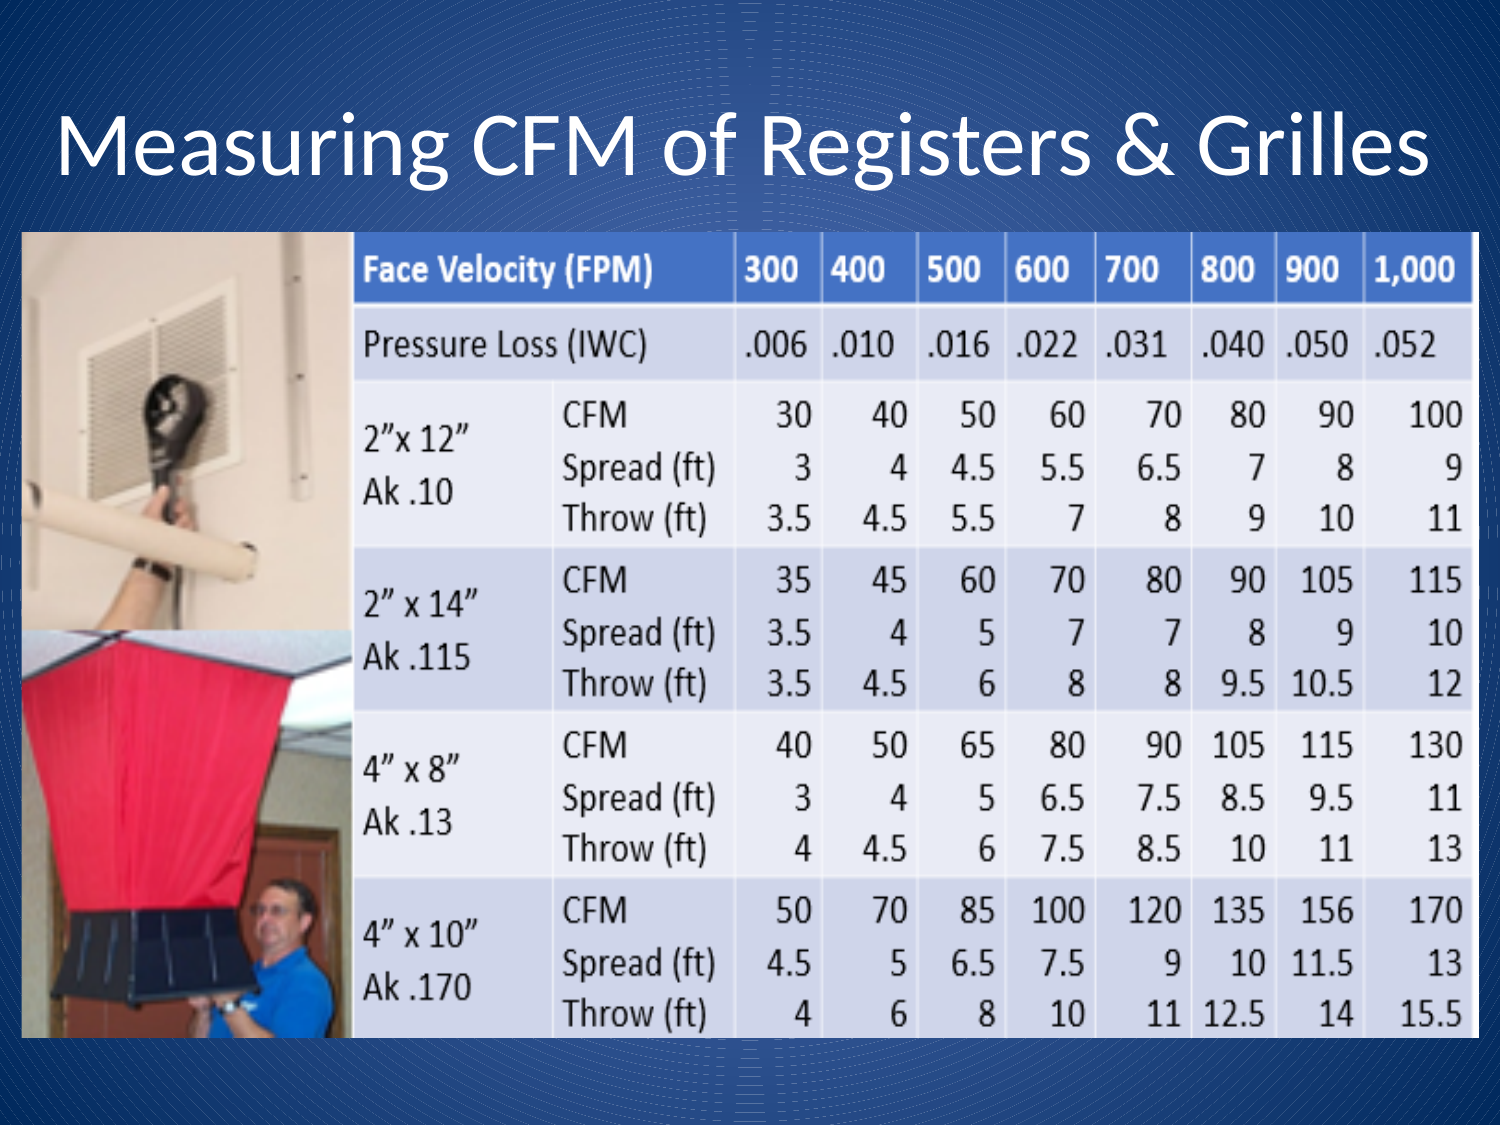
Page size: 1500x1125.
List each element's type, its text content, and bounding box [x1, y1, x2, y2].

picture [21, 232, 1479, 1038]
title Measuring CFM of Registers & Grilles [0, 45, 1488, 233]
